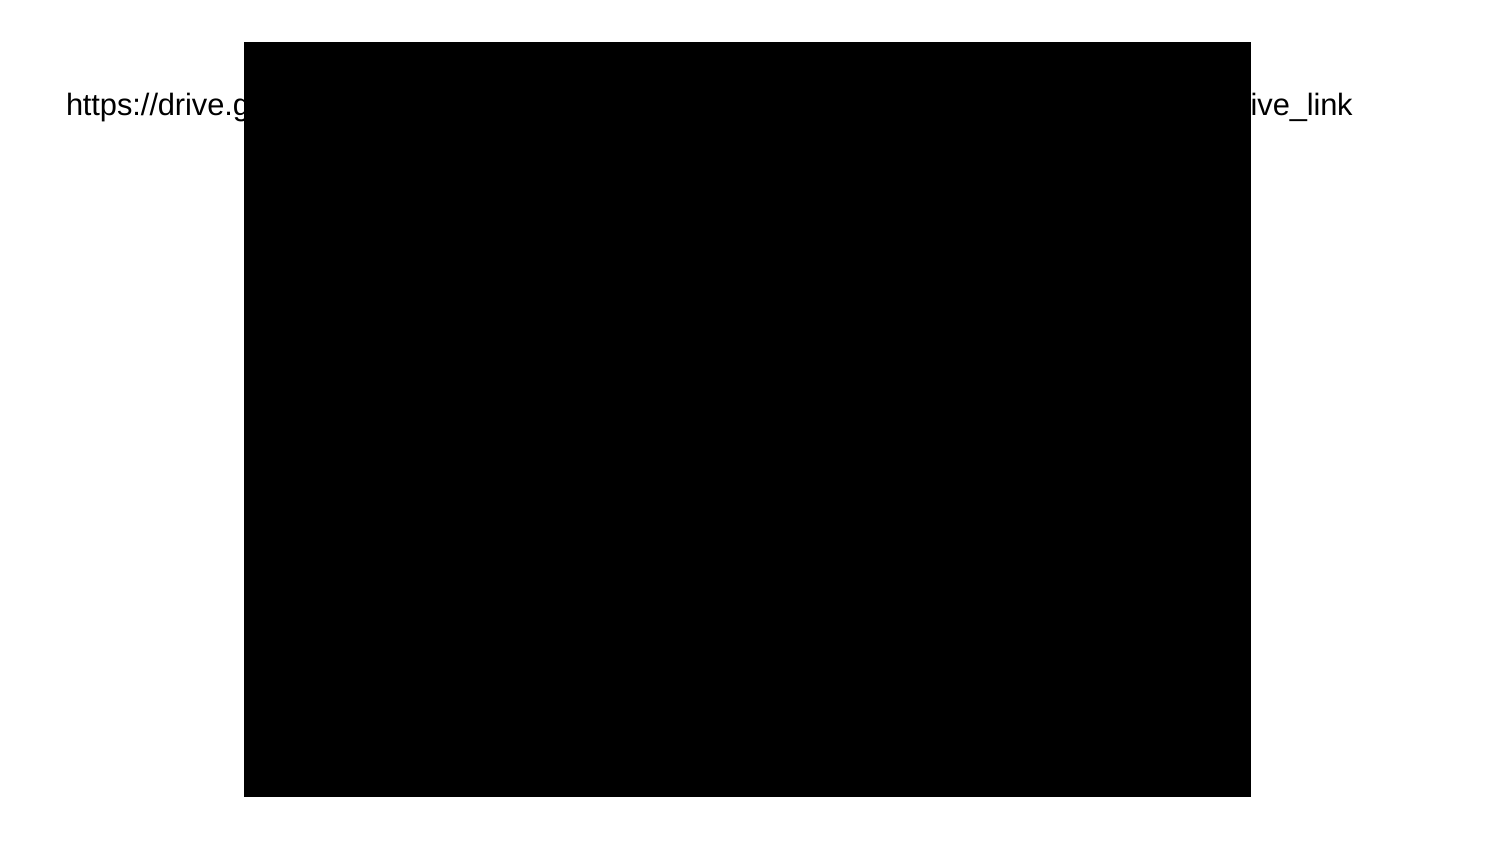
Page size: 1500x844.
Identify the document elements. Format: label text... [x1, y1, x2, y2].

picture [244, 42, 1251, 798]
title https://drive.google.com/file/d/1EIEFU12ekw_8Dja9EZ1PvDhZA9_U3TXV/view?usp=drive_link [1255, 72, 1449, 167]
title https://drive.google.com/file/d/1EIEFU12ekw_8Dja9EZ1PvDhZA9_U3TXV/view?usp=drive_link [51, 72, 239, 167]
